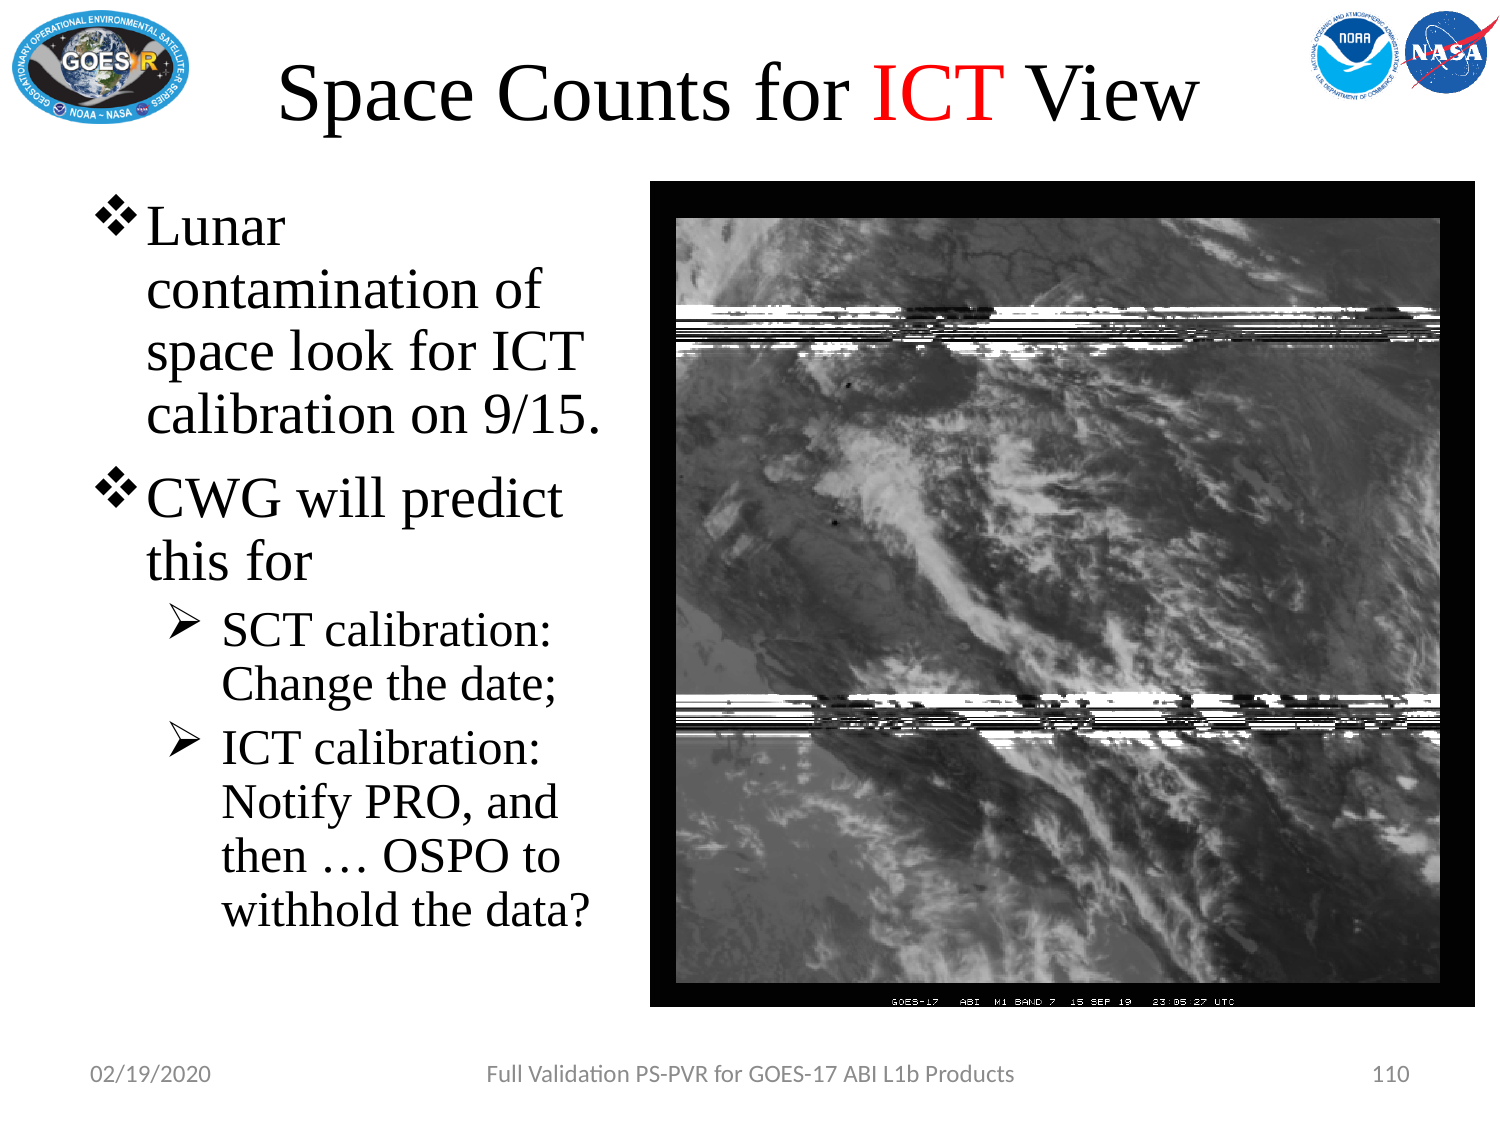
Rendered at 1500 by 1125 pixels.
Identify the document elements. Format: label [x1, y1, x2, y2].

list [75, 187, 638, 1013]
slide_number [1125, 1042, 1425, 1103]
title [137, 37, 1340, 150]
picture [649, 181, 1475, 1007]
picture [12, 10, 189, 124]
picture [1309, 10, 1500, 101]
footer [377, 1042, 1125, 1103]
slide_number [75, 1042, 377, 1103]
